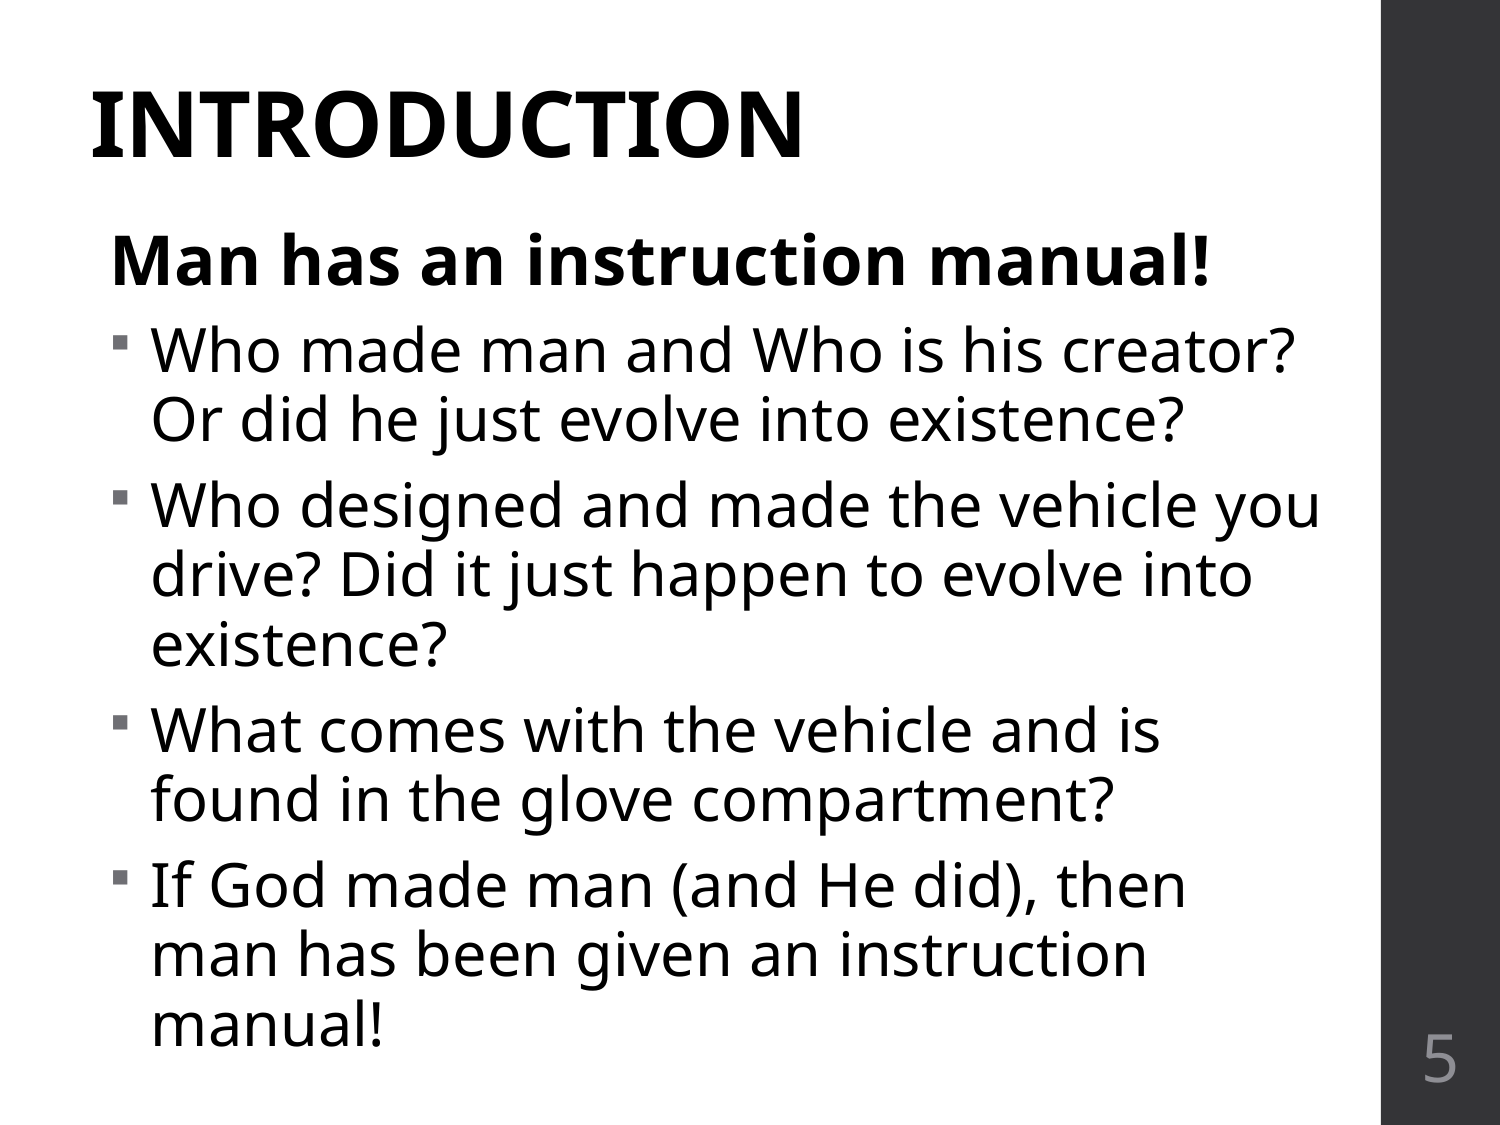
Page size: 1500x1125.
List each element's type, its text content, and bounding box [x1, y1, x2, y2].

list Man has an instruction manual! Who made man and Who is his creator? Or did he just evolve into existence? Who designed and made the vehicle you drive? Did it just happen to evolve into existence? What comes with the vehicle and is found in the glove compartment? If God made man (and He did), then man has been given an instruction manual! [94, 214, 1350, 1125]
title INTRODUCTION [75, 43, 1269, 185]
slide_number 5 [1384, 1012, 1498, 1110]
